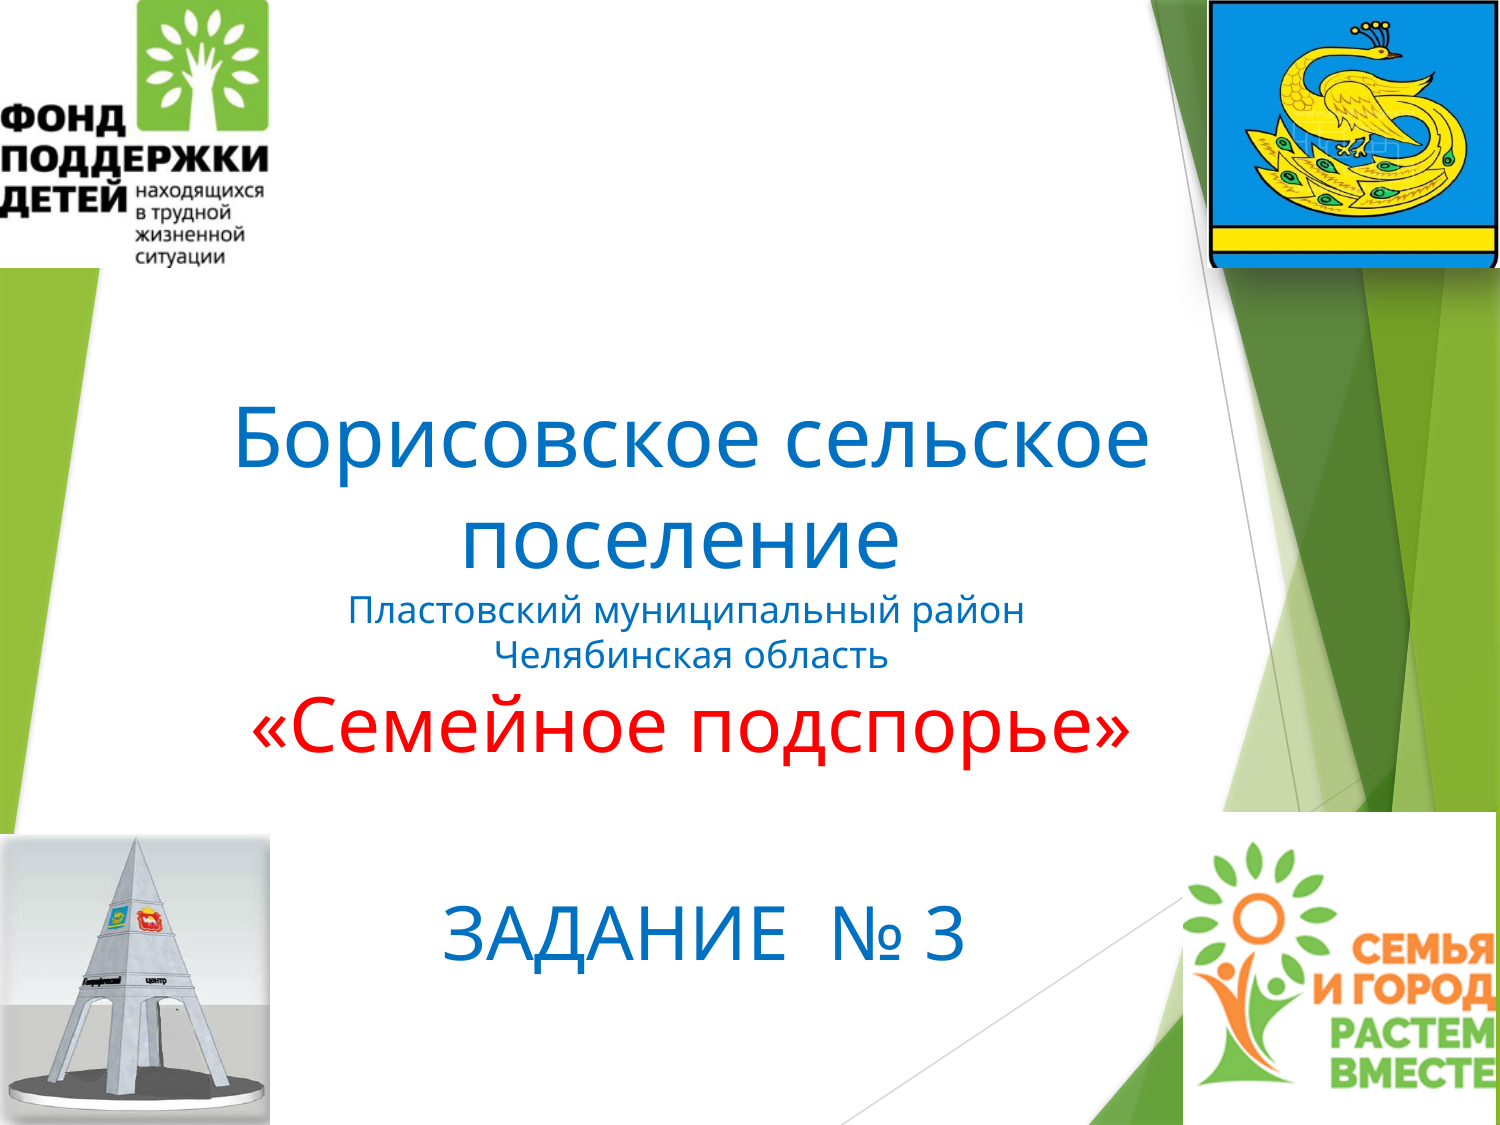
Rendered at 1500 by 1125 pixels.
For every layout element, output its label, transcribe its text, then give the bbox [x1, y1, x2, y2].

title Борисовское сельское поселение Пластовский муниципальный район Челябинская область «Семейное подспорье» [0, 373, 1384, 776]
subtitle ЗАДАНИЕ № 3 [227, 812, 1181, 993]
picture [0, 833, 270, 1125]
picture [0, 0, 270, 268]
picture [1206, 0, 1500, 268]
picture [1182, 811, 1497, 1125]
